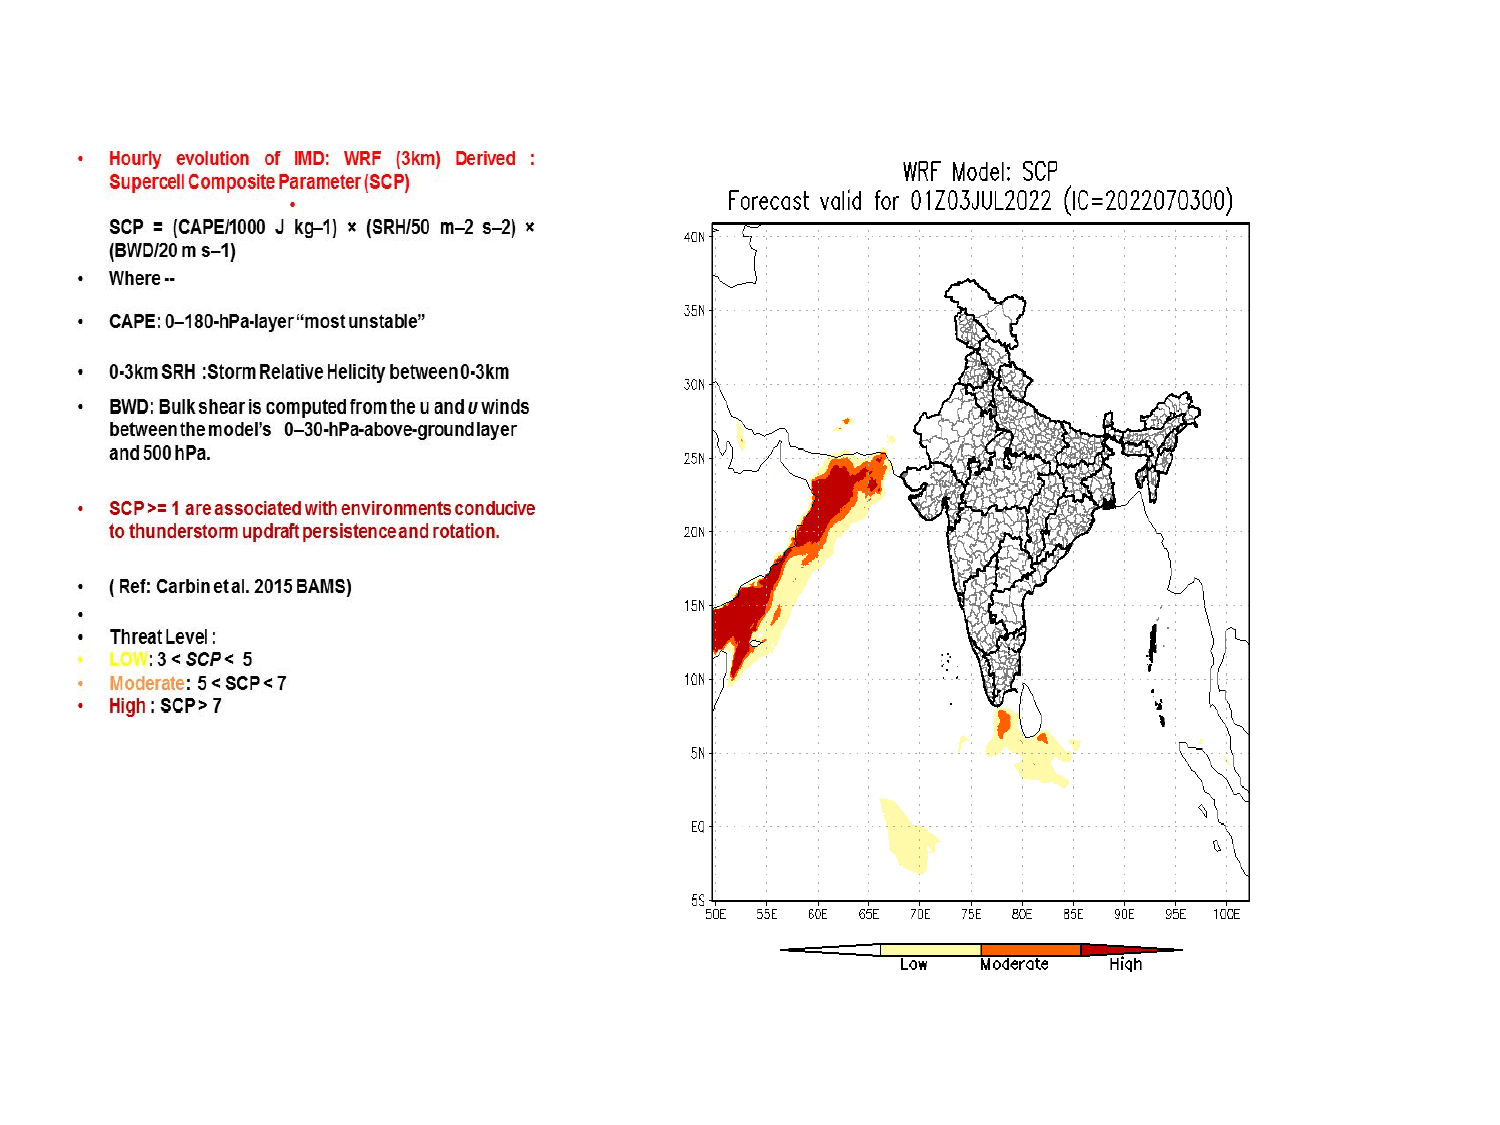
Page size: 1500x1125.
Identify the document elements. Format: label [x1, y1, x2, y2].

picture [74, 149, 1426, 976]
